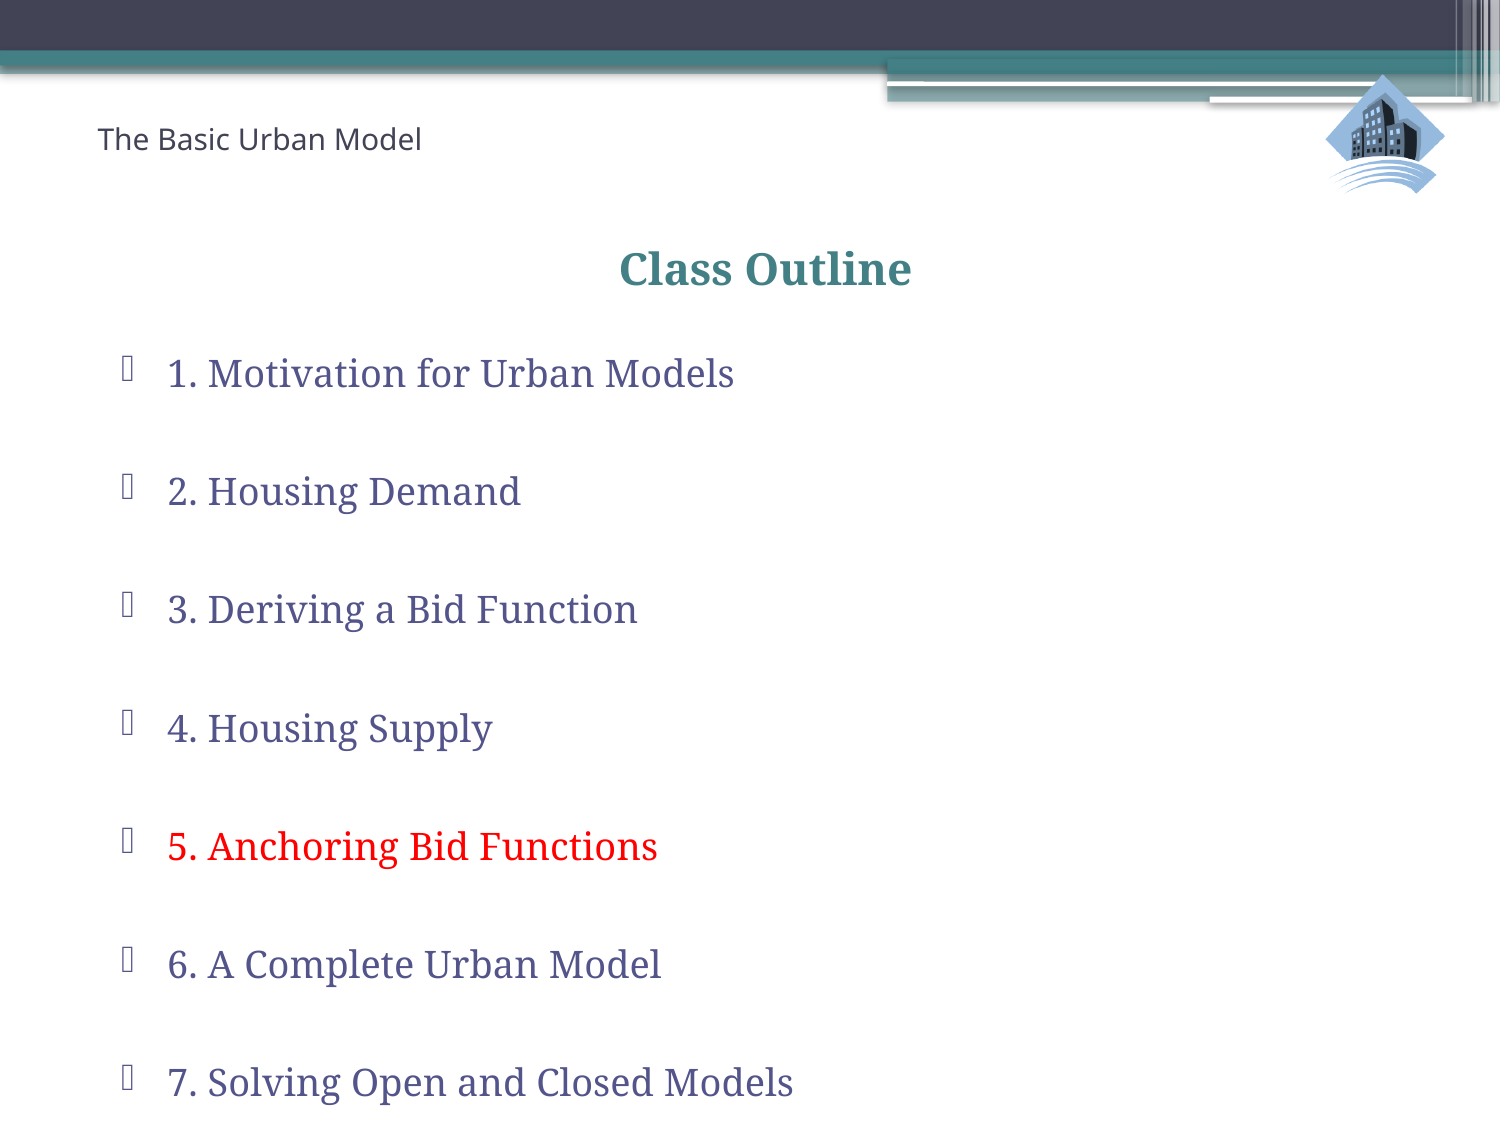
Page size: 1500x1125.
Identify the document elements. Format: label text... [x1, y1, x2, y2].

title The Basic Urban Model [75, 112, 1319, 200]
list Class Outline 1. Motivation for Urban Models 2. Housing Demand 3. Deriving a Bid Function 4. Housing Supply 5. Anchoring Bid Functions 6. A Complete Urban Model 7. Solving Open and Closed Models [75, 233, 1425, 1113]
picture [1324, 74, 1445, 194]
